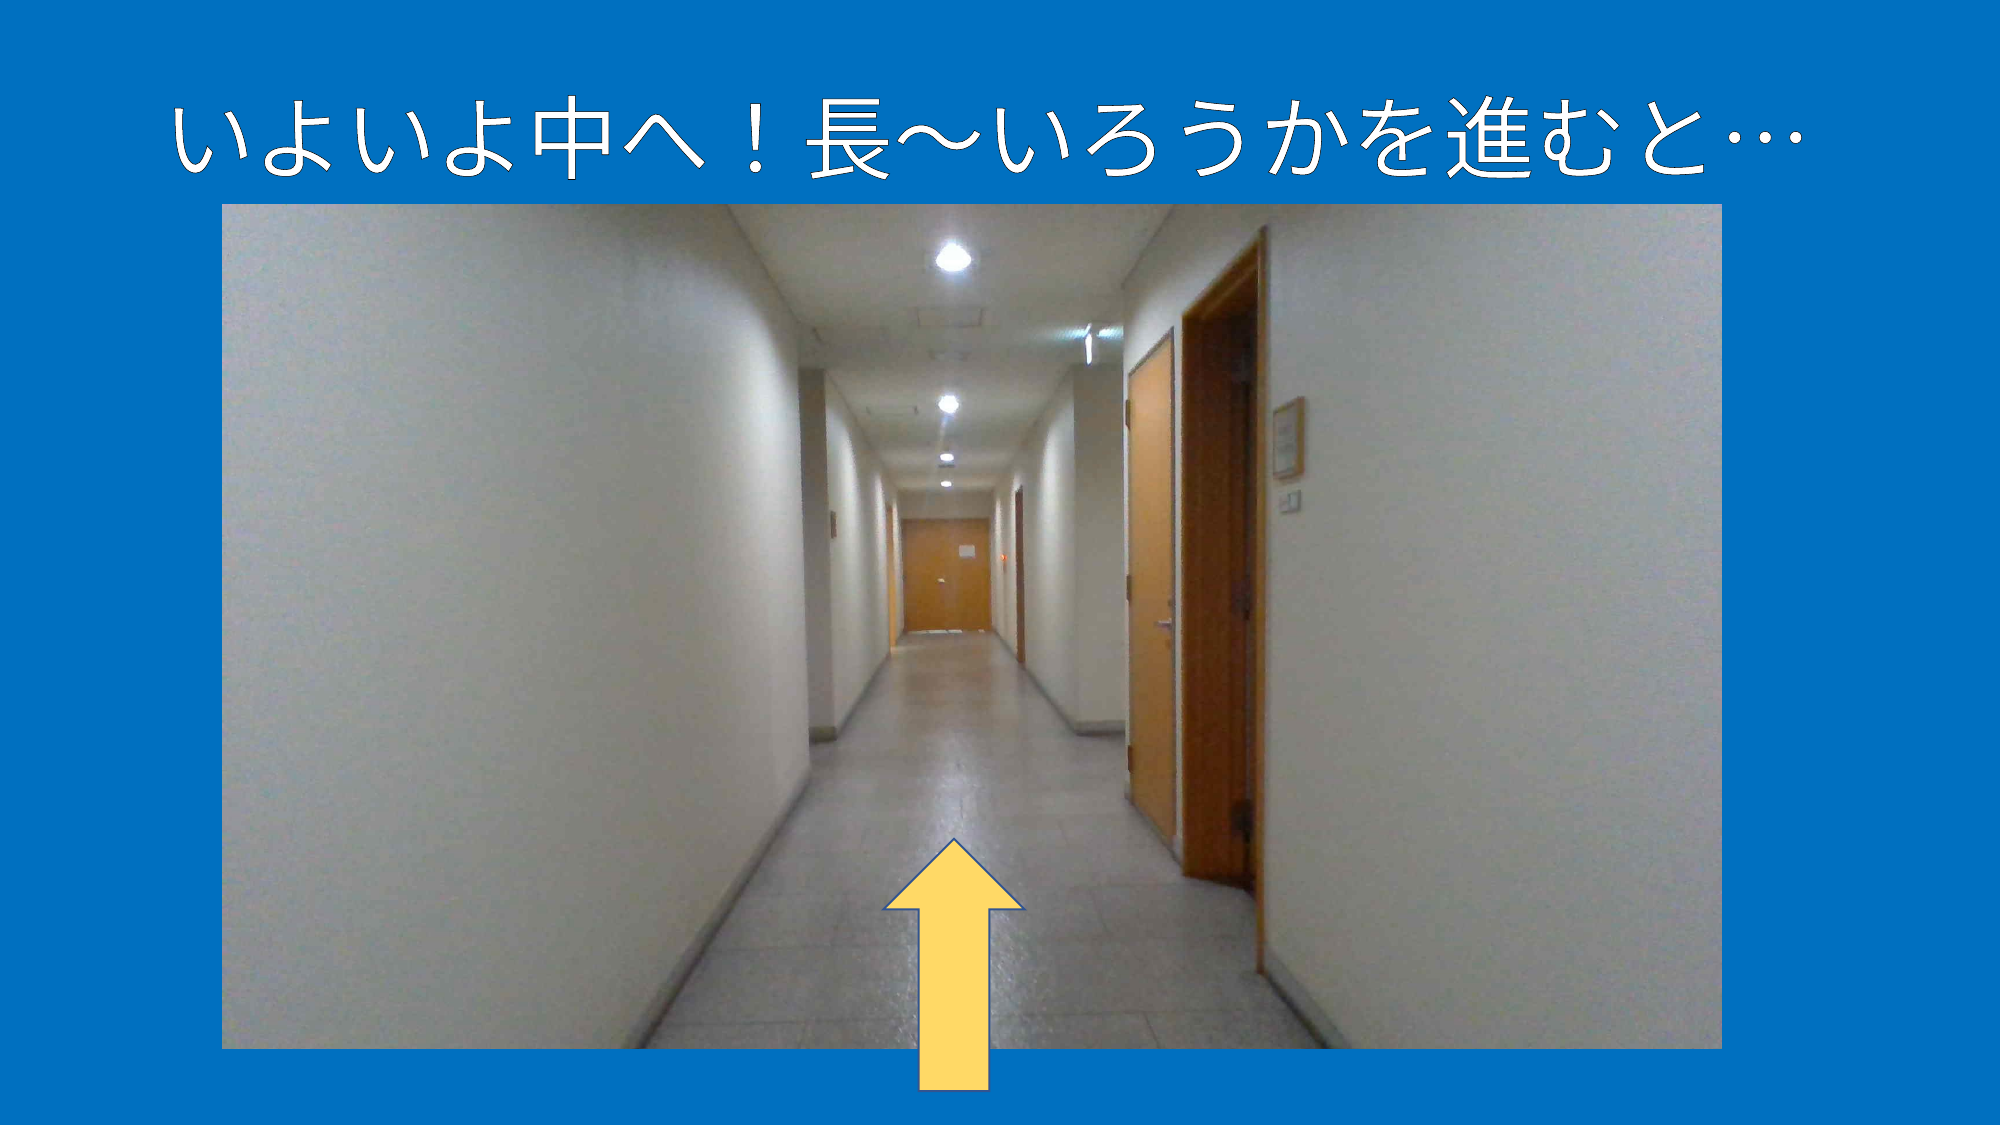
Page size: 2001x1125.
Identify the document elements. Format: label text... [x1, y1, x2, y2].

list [222, 204, 1722, 1049]
text_box [917, 1049, 991, 1093]
title いよいよ中へ！長～いろうかを進むと… [147, 33, 2000, 252]
